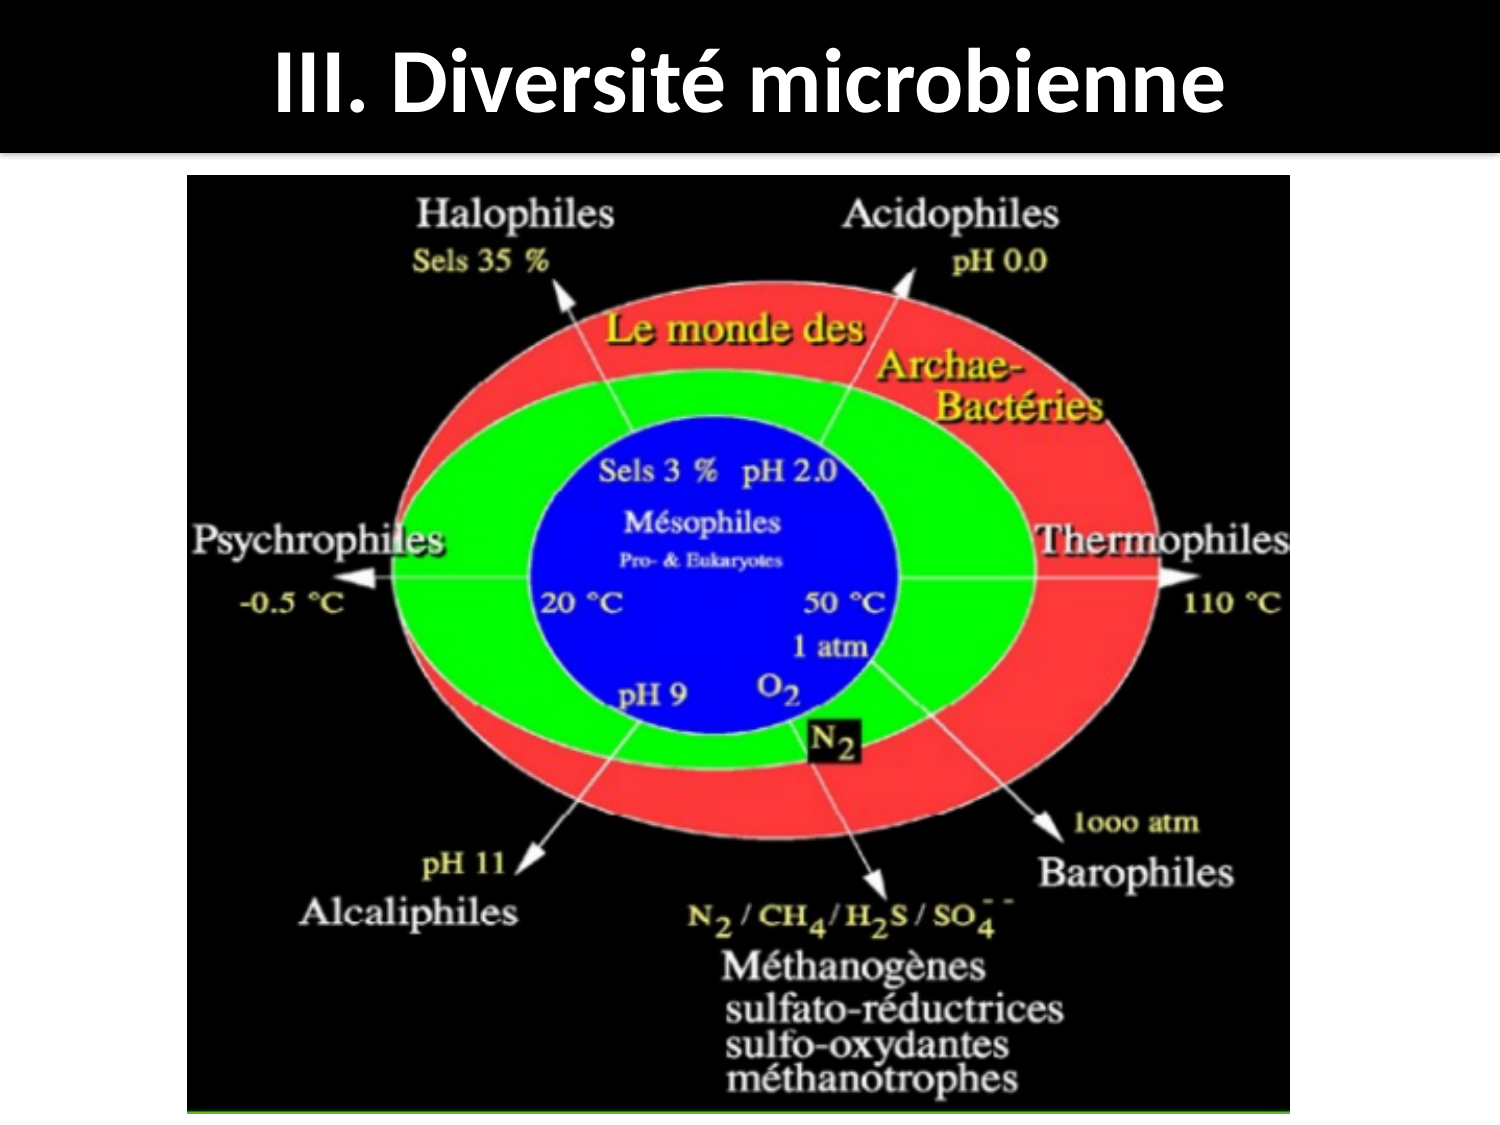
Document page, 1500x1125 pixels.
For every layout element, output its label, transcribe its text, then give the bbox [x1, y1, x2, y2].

picture [187, 175, 1290, 1114]
text_box III. Diversité microbienne [0, 0, 1500, 153]
